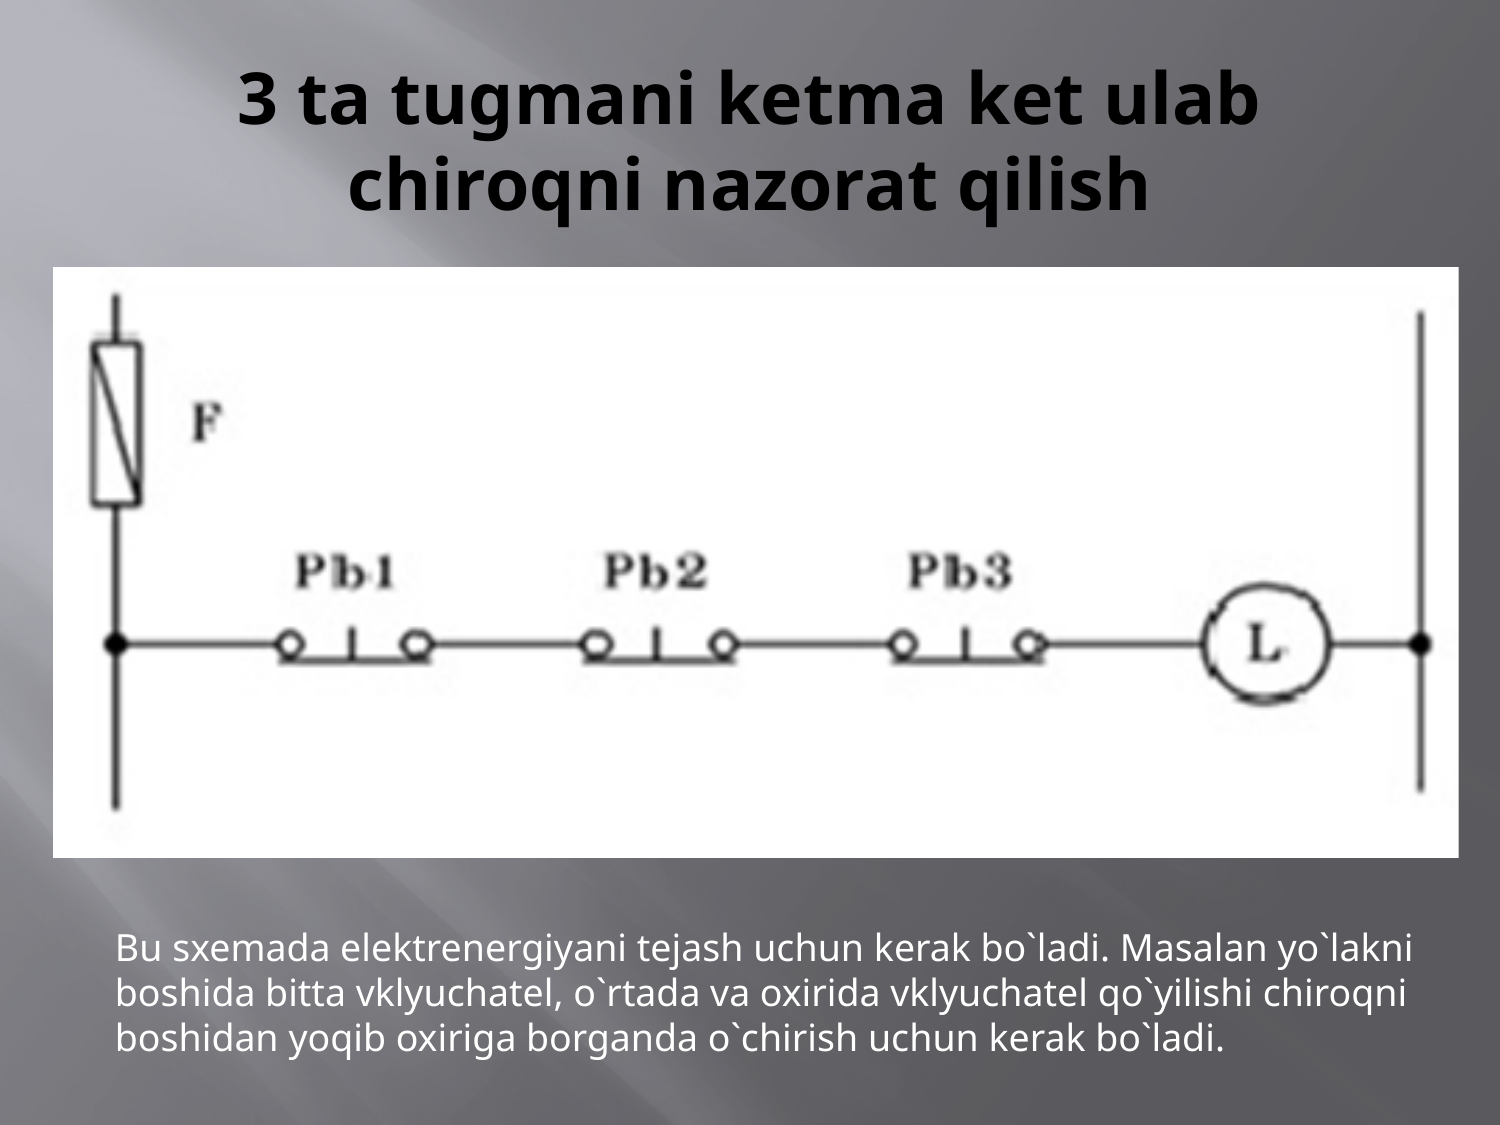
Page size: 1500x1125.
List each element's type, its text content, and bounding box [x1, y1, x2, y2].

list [52, 266, 1459, 858]
text_box Bu sxemada elektrenergiyani tejash uchun kerak bo`ladi. Masalan yo`lakni boshida bitta vklyuchatel, o`rtada va oxirida vklyuchatel qo`yilishi chiroqni boshidan yoqib oxiriga borganda o`chirish uchun kerak bo`ladi. [100, 916, 1436, 1067]
title 3 ta tugmani ketma ket ulab chiroqni nazorat qilish [75, 45, 1425, 233]
